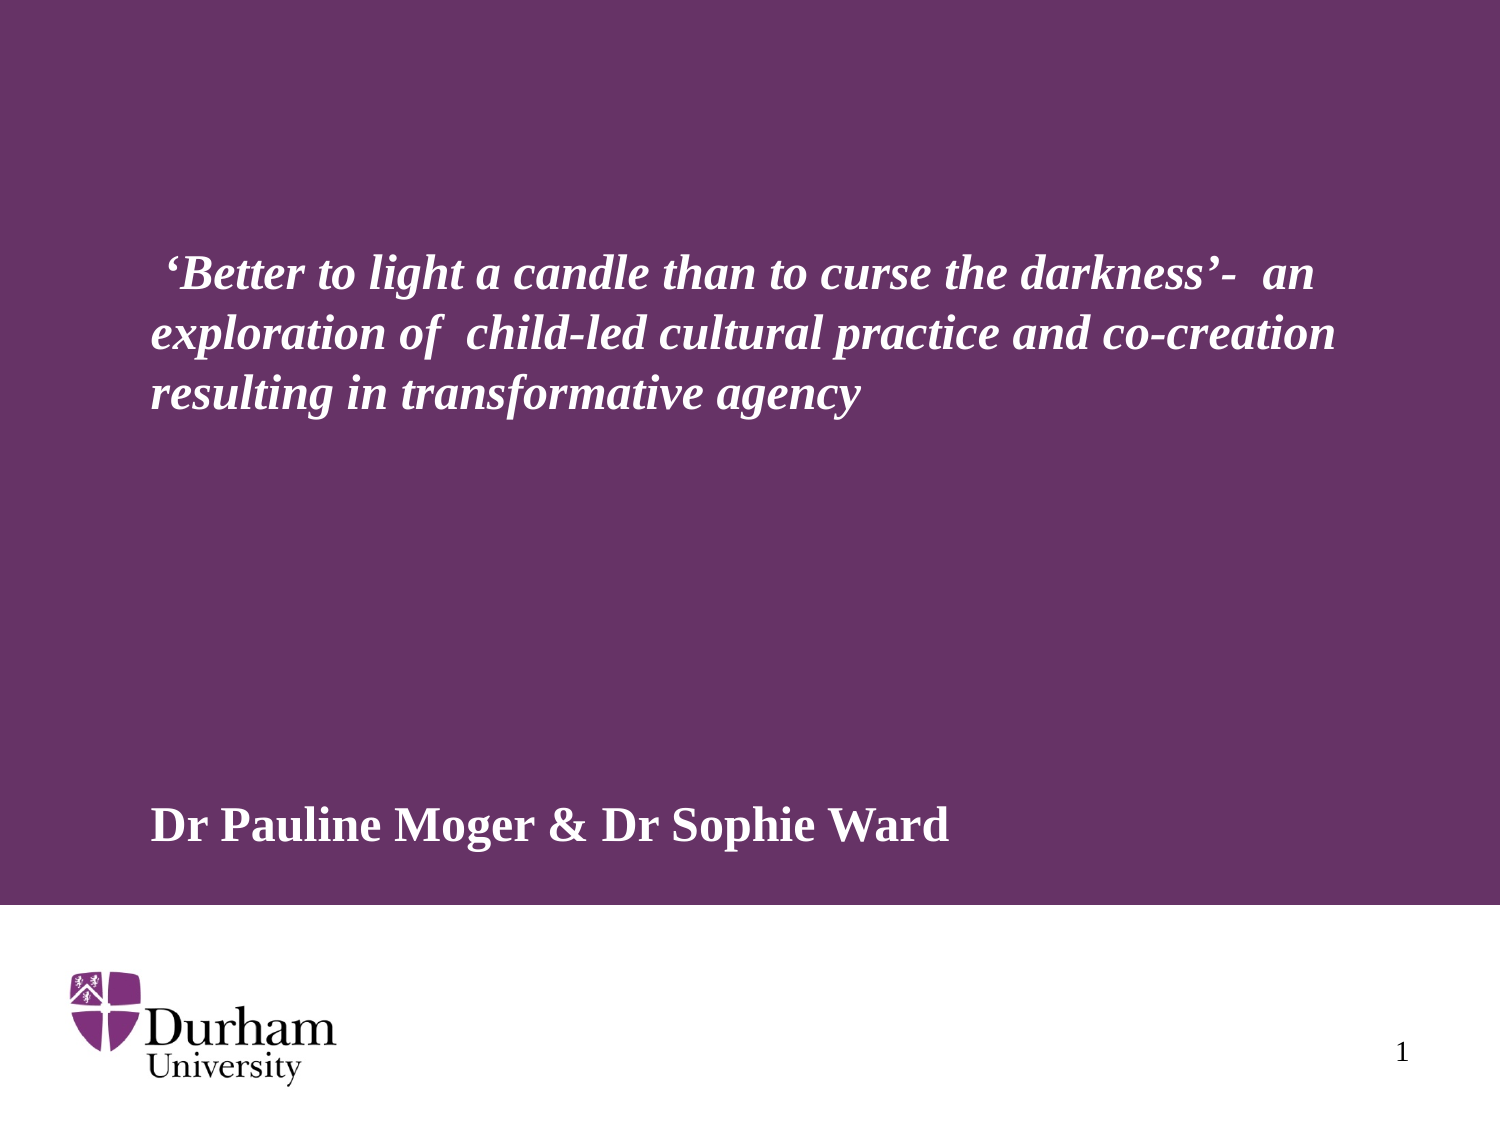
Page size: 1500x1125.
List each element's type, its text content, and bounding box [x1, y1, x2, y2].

subtitle ‘Better to light a candle than to curse the darkness’- an exploration of child-led cultural practice and co-creation resulting in transformative agency Dr Pauline Moger & Dr Sophie Ward [135, 231, 1376, 551]
slide_number 1 [1074, 1024, 1426, 1103]
picture [43, 958, 363, 1100]
